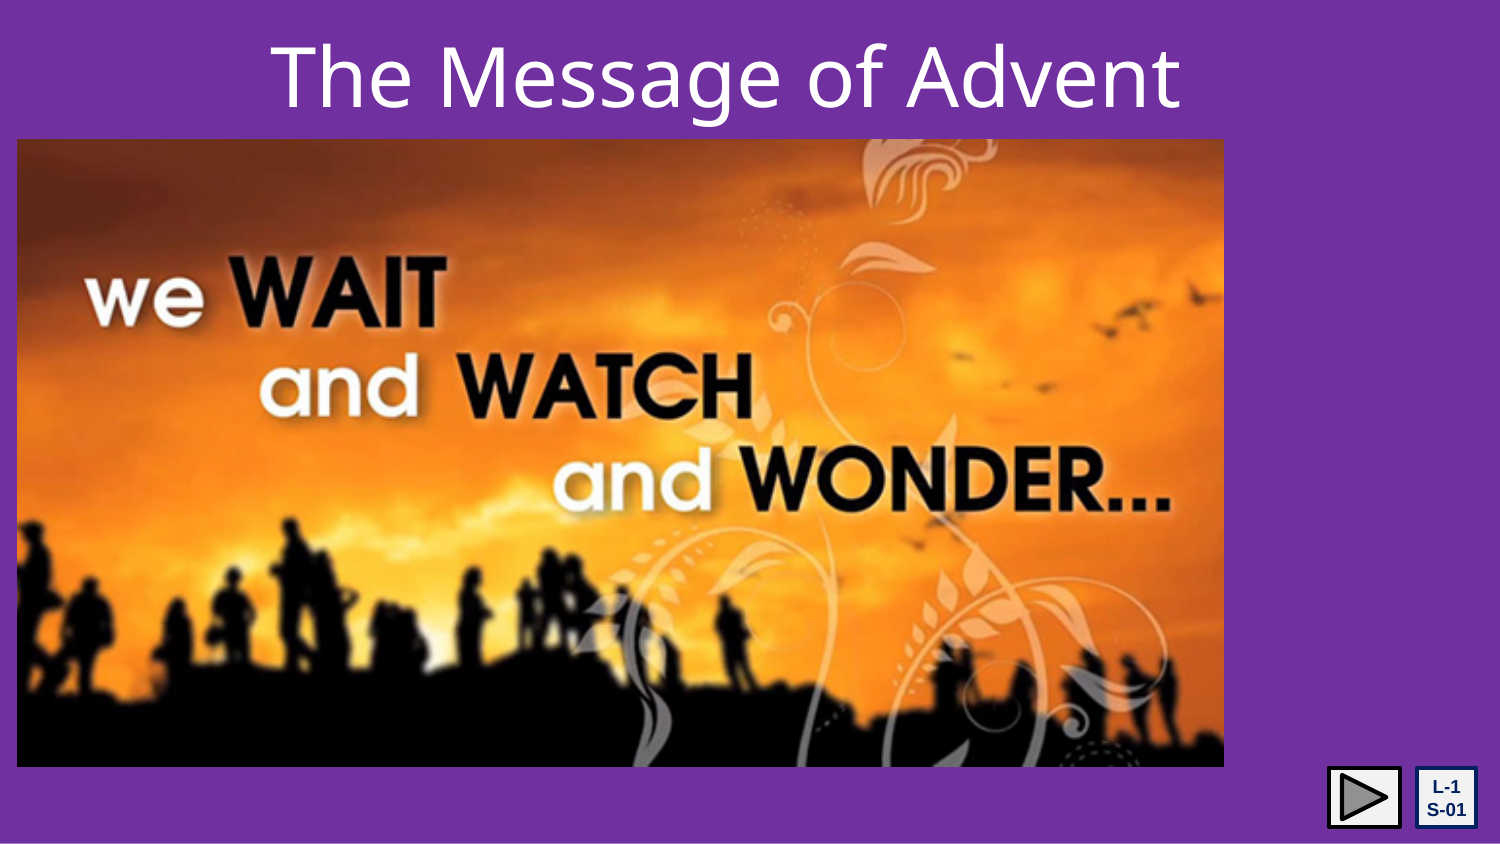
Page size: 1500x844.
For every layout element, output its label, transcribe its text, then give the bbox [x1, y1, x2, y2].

text_box L-1 S-01 [1417, 767, 1477, 827]
picture [16, 139, 1224, 768]
title The Message of Advent [88, 0, 1364, 148]
text_box [1327, 766, 1402, 829]
